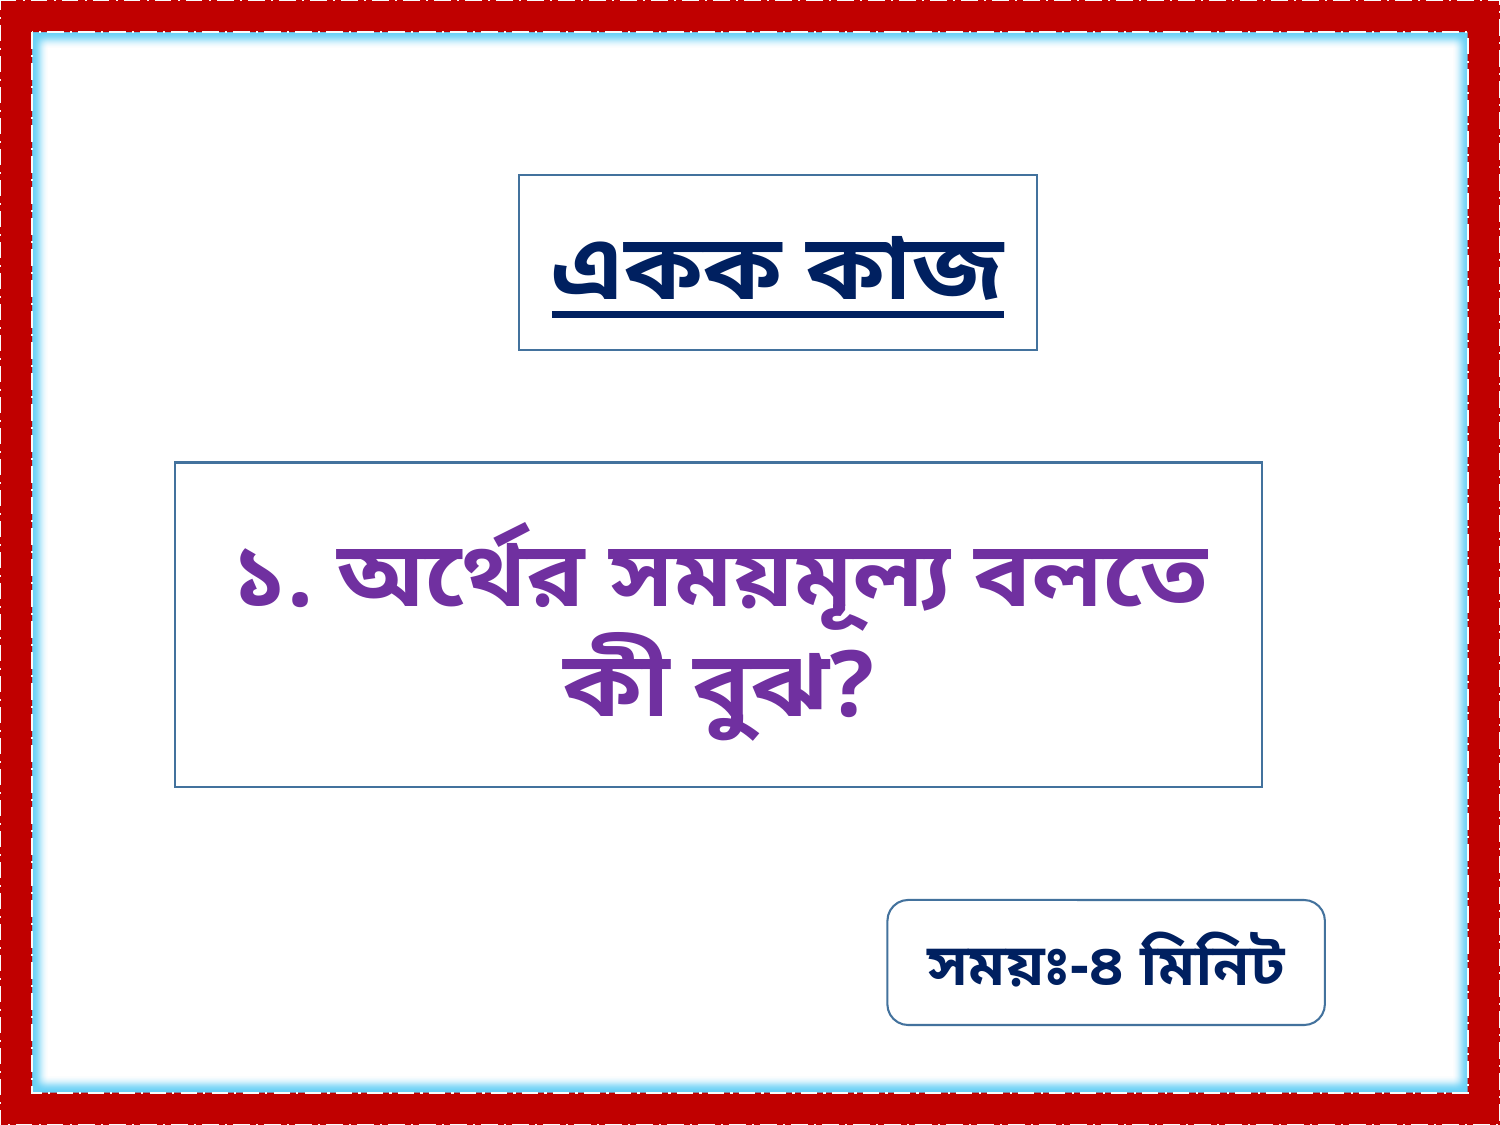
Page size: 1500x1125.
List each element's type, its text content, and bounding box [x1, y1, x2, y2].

text_box সময়ঃ-৪ মিনিট [886, 898, 1326, 1027]
text_box [0, 0, 1500, 1125]
text_box ১. অর্থের সময়মূল্য বলতে কী বুঝ? [174, 461, 1263, 788]
text_box একক কাজ [518, 174, 1038, 351]
